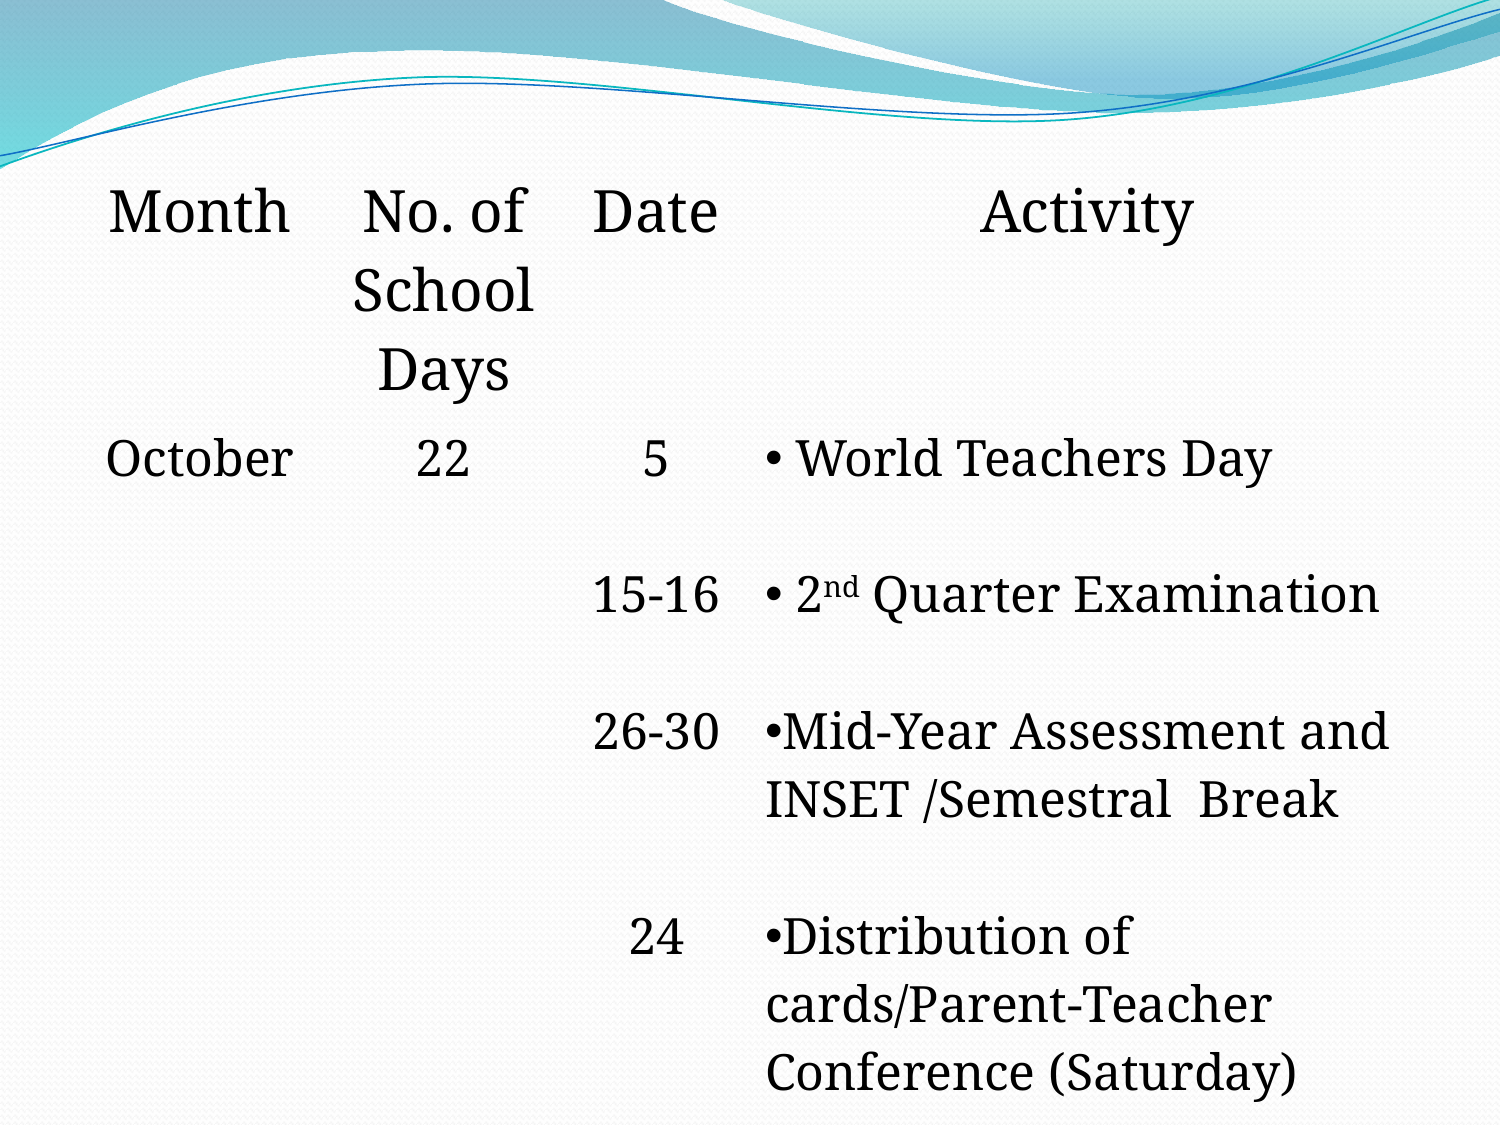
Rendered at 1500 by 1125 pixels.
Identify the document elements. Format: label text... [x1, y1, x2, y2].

table_header No. of School Days [325, 163, 562, 415]
table_cell World Teachers Day 2nd Quarter Examination Mid-Year Assessment and INSET /Semestral Break Distribution of cards/Parent-Teacher Conference (Saturday) [750, 415, 1425, 1113]
table_header Month [75, 163, 325, 415]
table_header Date [562, 163, 750, 415]
table_cell 22 [325, 415, 562, 1113]
table_cell 5 15-16 26-30 24 [562, 415, 750, 1113]
table_cell October [75, 415, 325, 1113]
table_header Activity [750, 163, 1425, 415]
